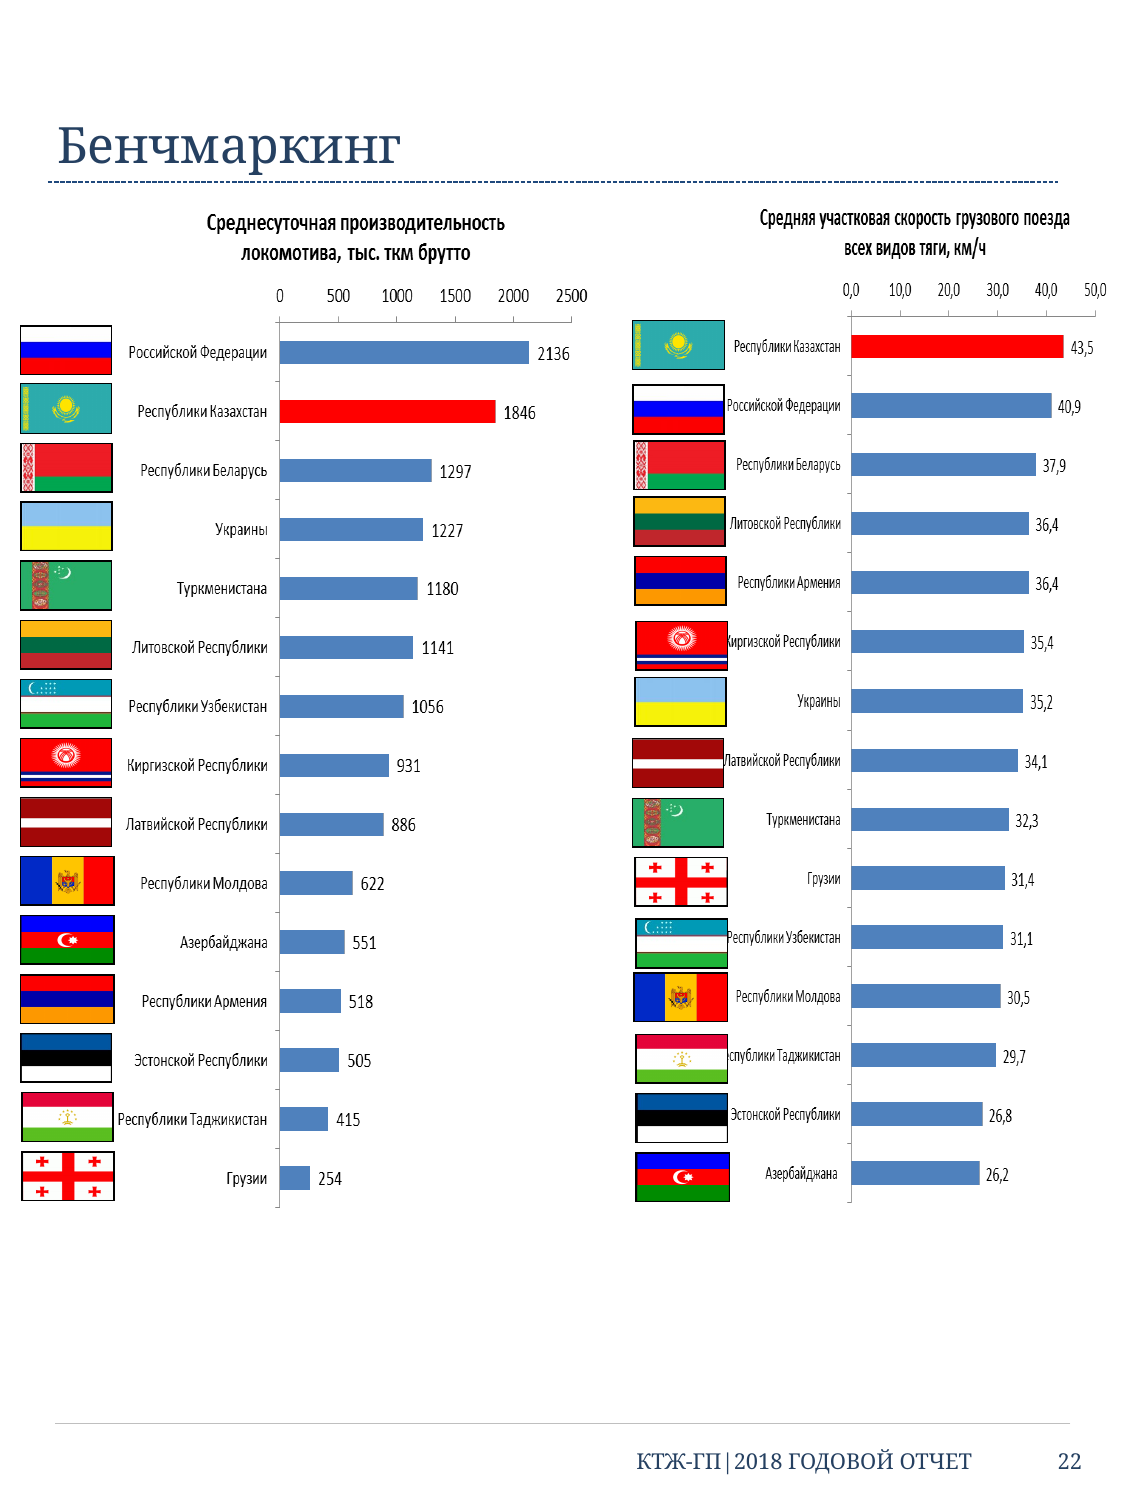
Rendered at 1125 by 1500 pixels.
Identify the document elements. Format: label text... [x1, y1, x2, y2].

picture [636, 621, 727, 670]
picture [636, 919, 727, 968]
picture [22, 1093, 113, 1141]
picture [21, 620, 101, 669]
picture [21, 1034, 112, 1082]
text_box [633, 321, 698, 370]
picture [21, 561, 101, 610]
picture [21, 975, 114, 1023]
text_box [21, 384, 96, 433]
picture [635, 556, 726, 605]
picture [21, 679, 101, 728]
picture [21, 326, 101, 374]
text_box КТЖ-ГП|2018 ГОДОВОЙ ОТЧЕТ 22 [621, 1440, 1106, 1482]
picture [636, 1153, 730, 1201]
picture [634, 497, 725, 546]
picture [634, 441, 725, 490]
picture [633, 738, 724, 787]
text_box Бенчмаркинг [42, 106, 741, 182]
picture [22, 1152, 114, 1200]
picture [636, 1035, 727, 1083]
picture [21, 916, 114, 964]
picture [635, 857, 727, 906]
picture [21, 443, 101, 492]
picture [633, 798, 724, 847]
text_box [703, 177, 1125, 1235]
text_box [101, 182, 610, 1240]
picture [636, 1094, 727, 1142]
picture [634, 973, 727, 1022]
picture [633, 385, 703, 434]
picture [21, 738, 101, 787]
picture [21, 856, 114, 905]
picture [21, 797, 112, 846]
picture [635, 677, 726, 726]
picture [21, 502, 101, 551]
